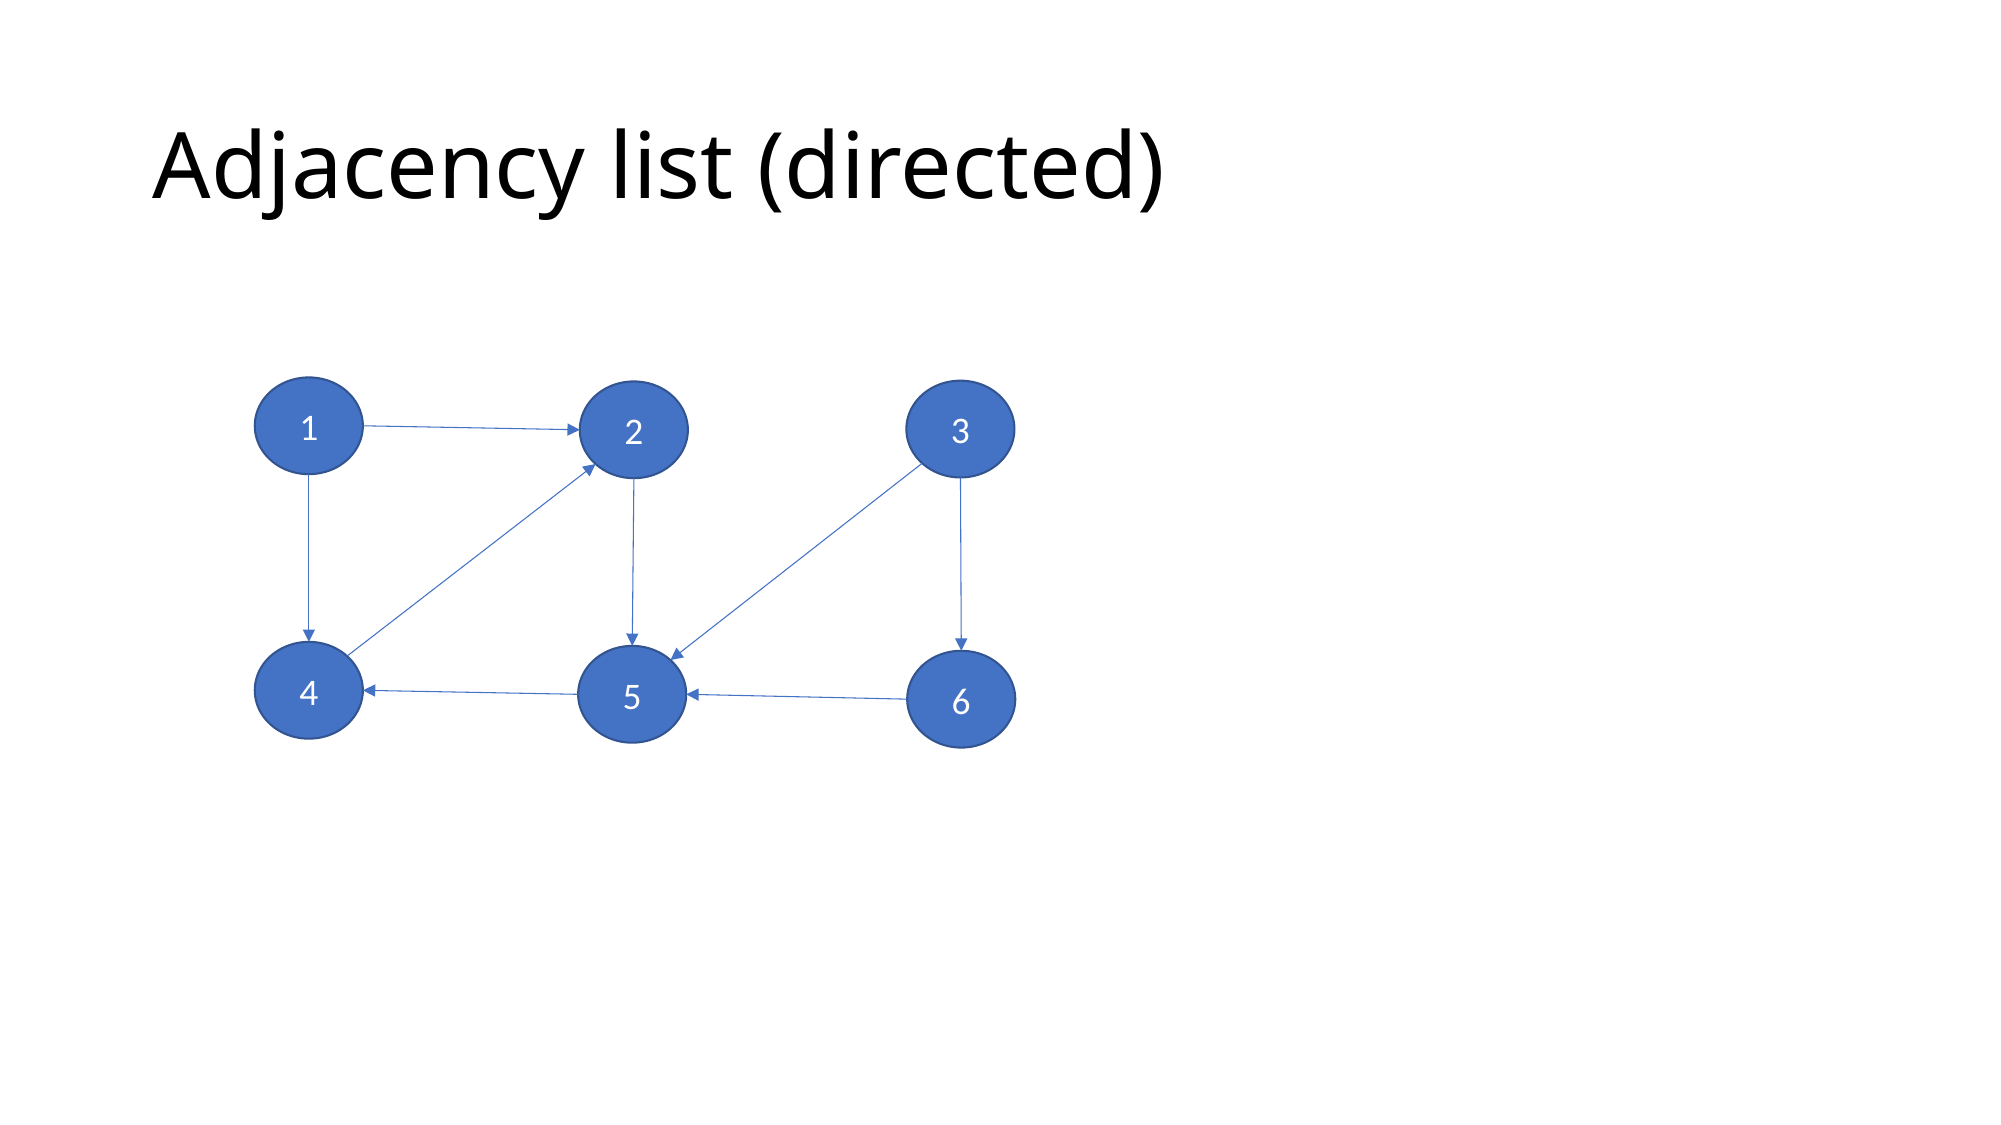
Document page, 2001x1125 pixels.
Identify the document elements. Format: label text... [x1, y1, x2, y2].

title Adjacency list (directed) [137, 59, 1863, 278]
text_box 6 [906, 649, 1017, 749]
text_box 5 [577, 644, 688, 744]
text_box 1 [253, 376, 364, 476]
text_box 4 [253, 640, 364, 740]
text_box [670, 463, 923, 661]
text_box 3 [905, 379, 1016, 479]
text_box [686, 694, 908, 700]
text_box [362, 690, 579, 695]
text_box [347, 463, 596, 657]
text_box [362, 425, 580, 430]
text_box 2 [578, 380, 689, 480]
